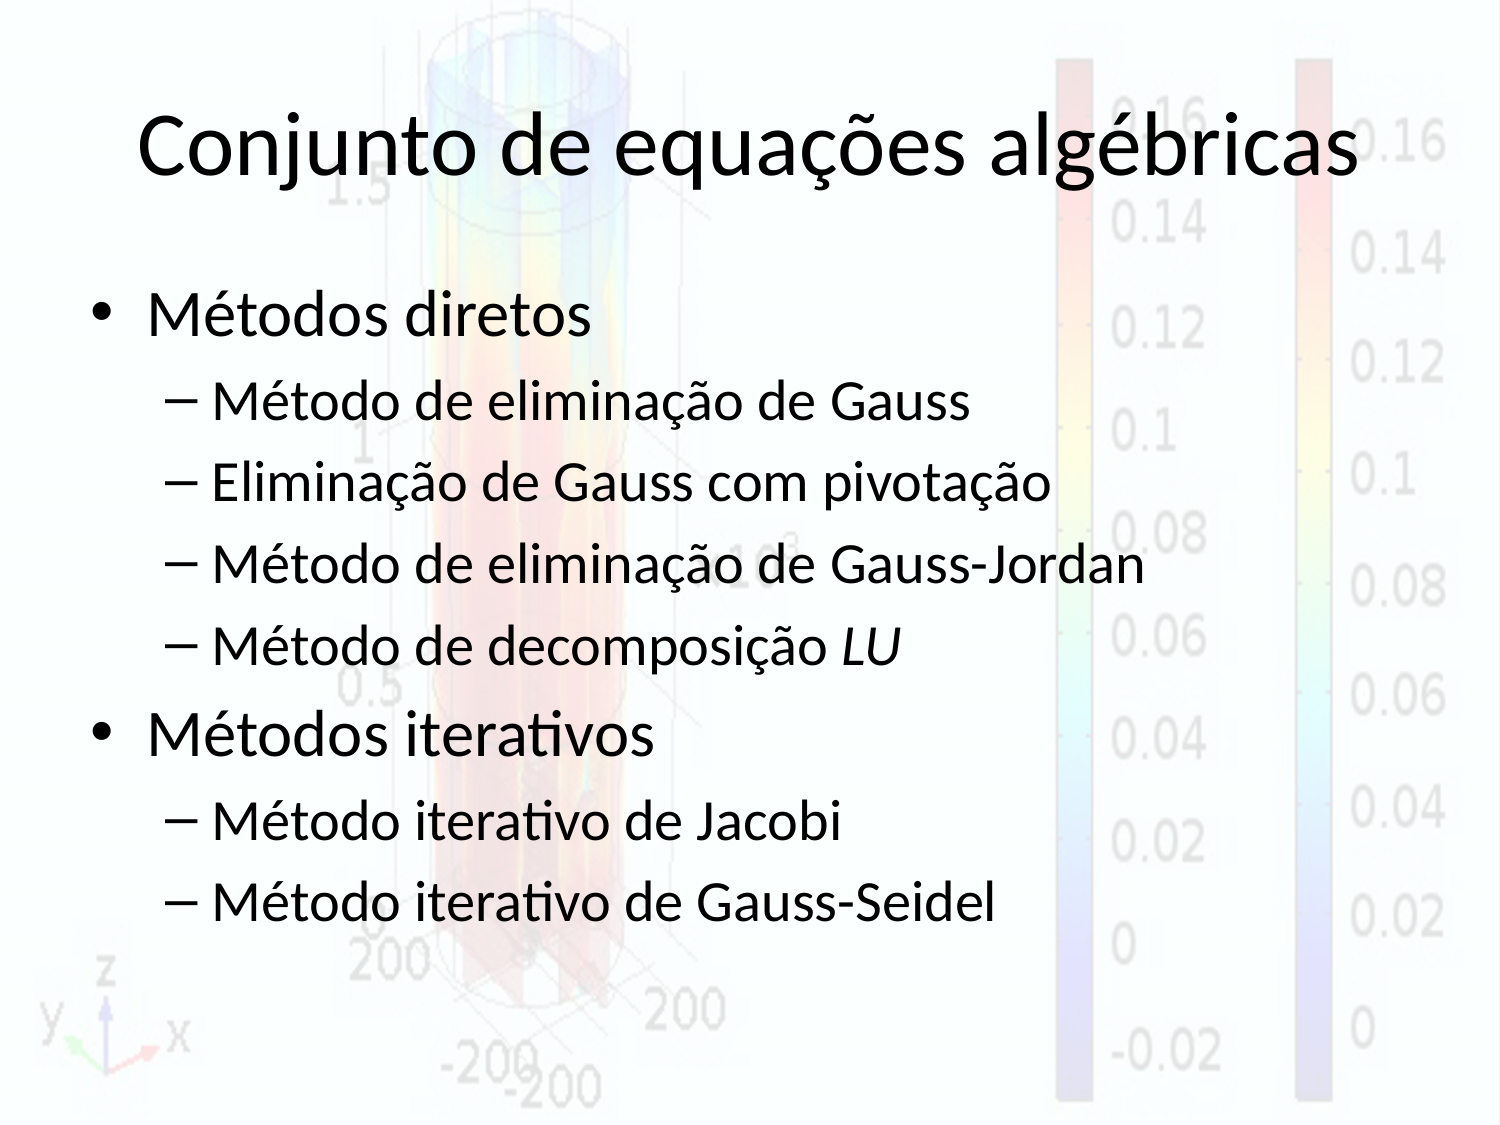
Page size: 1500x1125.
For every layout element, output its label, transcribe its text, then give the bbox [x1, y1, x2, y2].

title Conjunto de equações algébricas [75, 45, 1425, 233]
list Métodos diretos Método de eliminação de Gauss Eliminação de Gauss com pivotação Método de eliminação de Gauss-Jordan Método de decomposição LU Métodos iterativos Método iterativo de Jacobi Método iterativo de Gauss-Seidel [75, 262, 1425, 1005]
